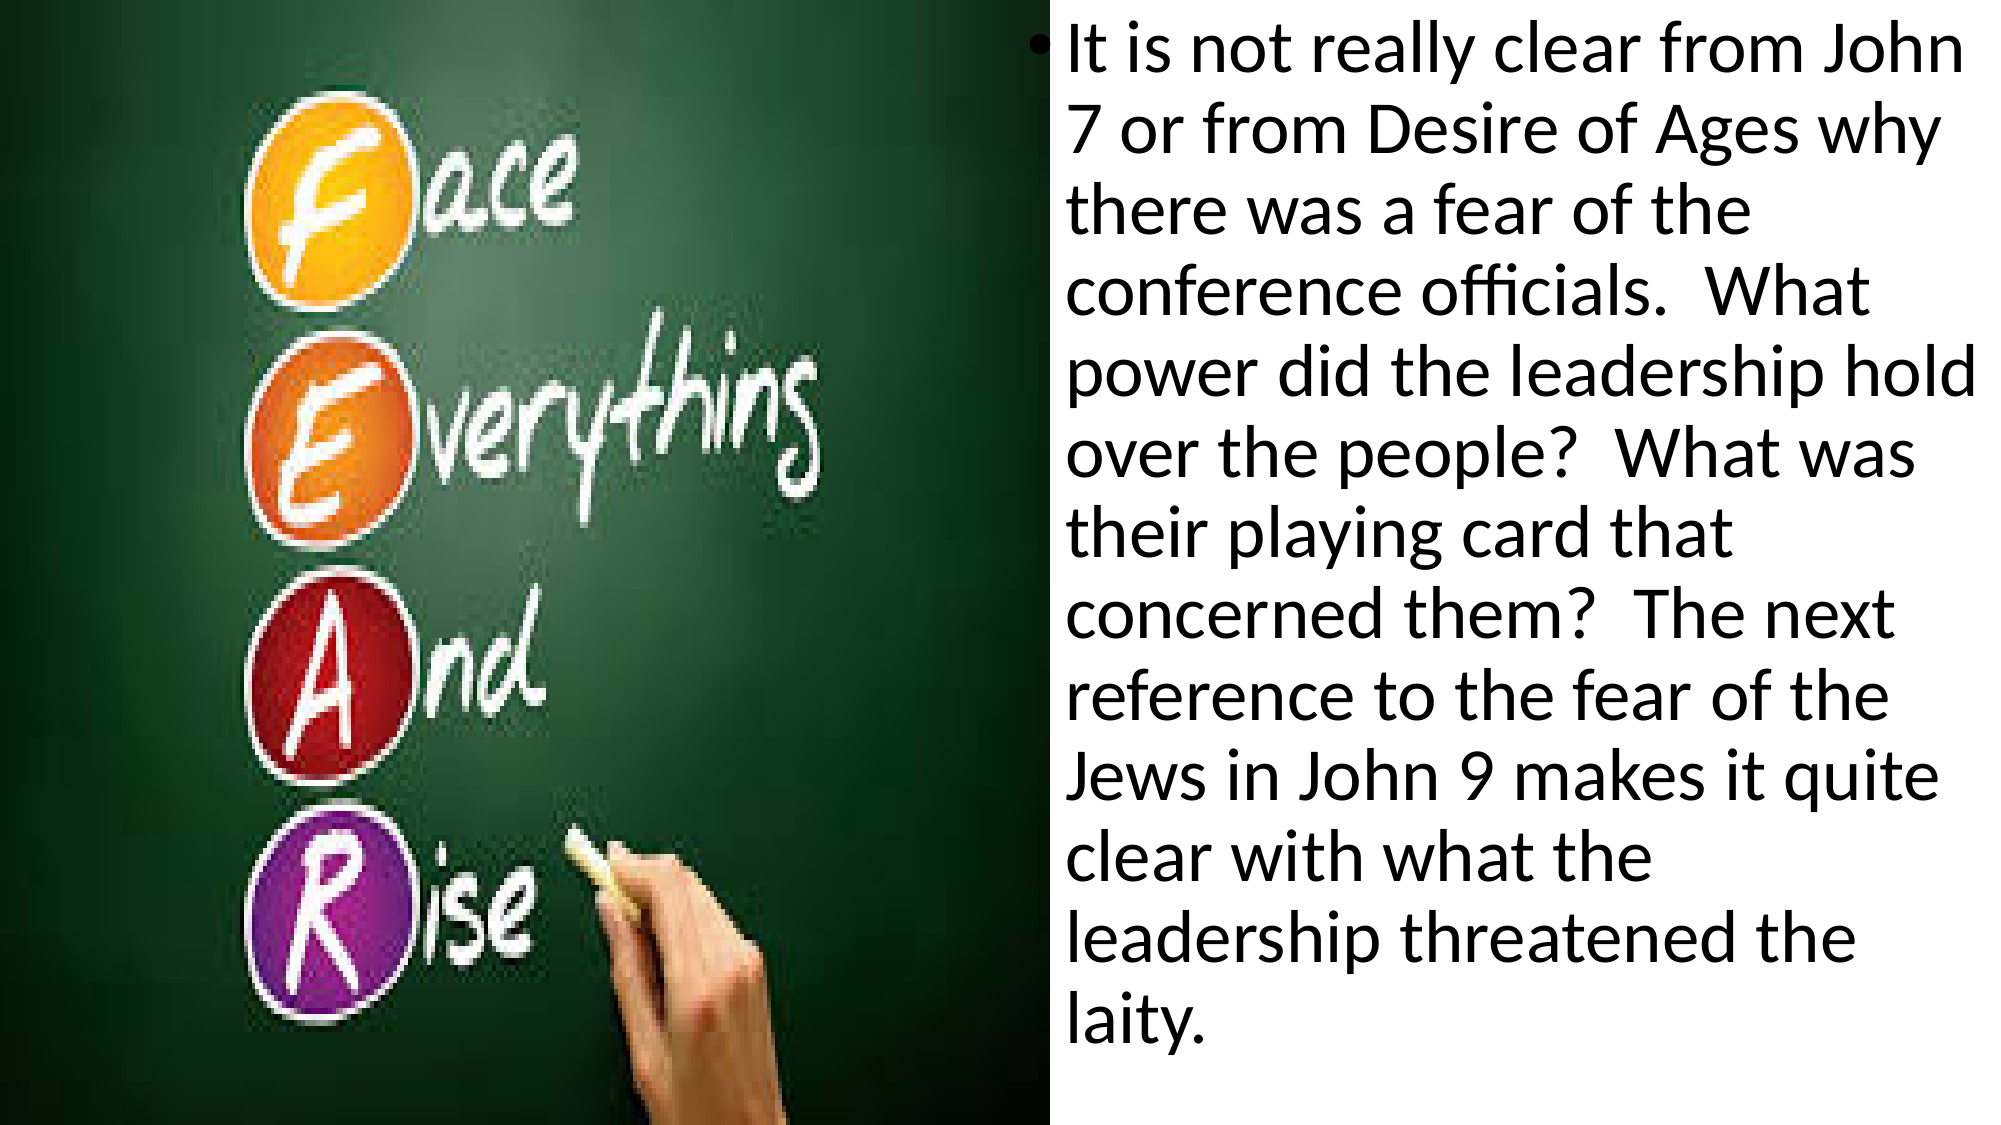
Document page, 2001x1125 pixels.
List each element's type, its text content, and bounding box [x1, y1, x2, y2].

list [0, 0, 1050, 1125]
list It is not really clear from John 7 or from Desire of Ages why there was a fear of the conference officials. What power did the leadership hold over the people? What was their playing card that concerned them? The next reference to the fear of the Jews in John 9 makes it quite clear with what the leadership threatened the laity. [1050, 0, 2000, 1125]
